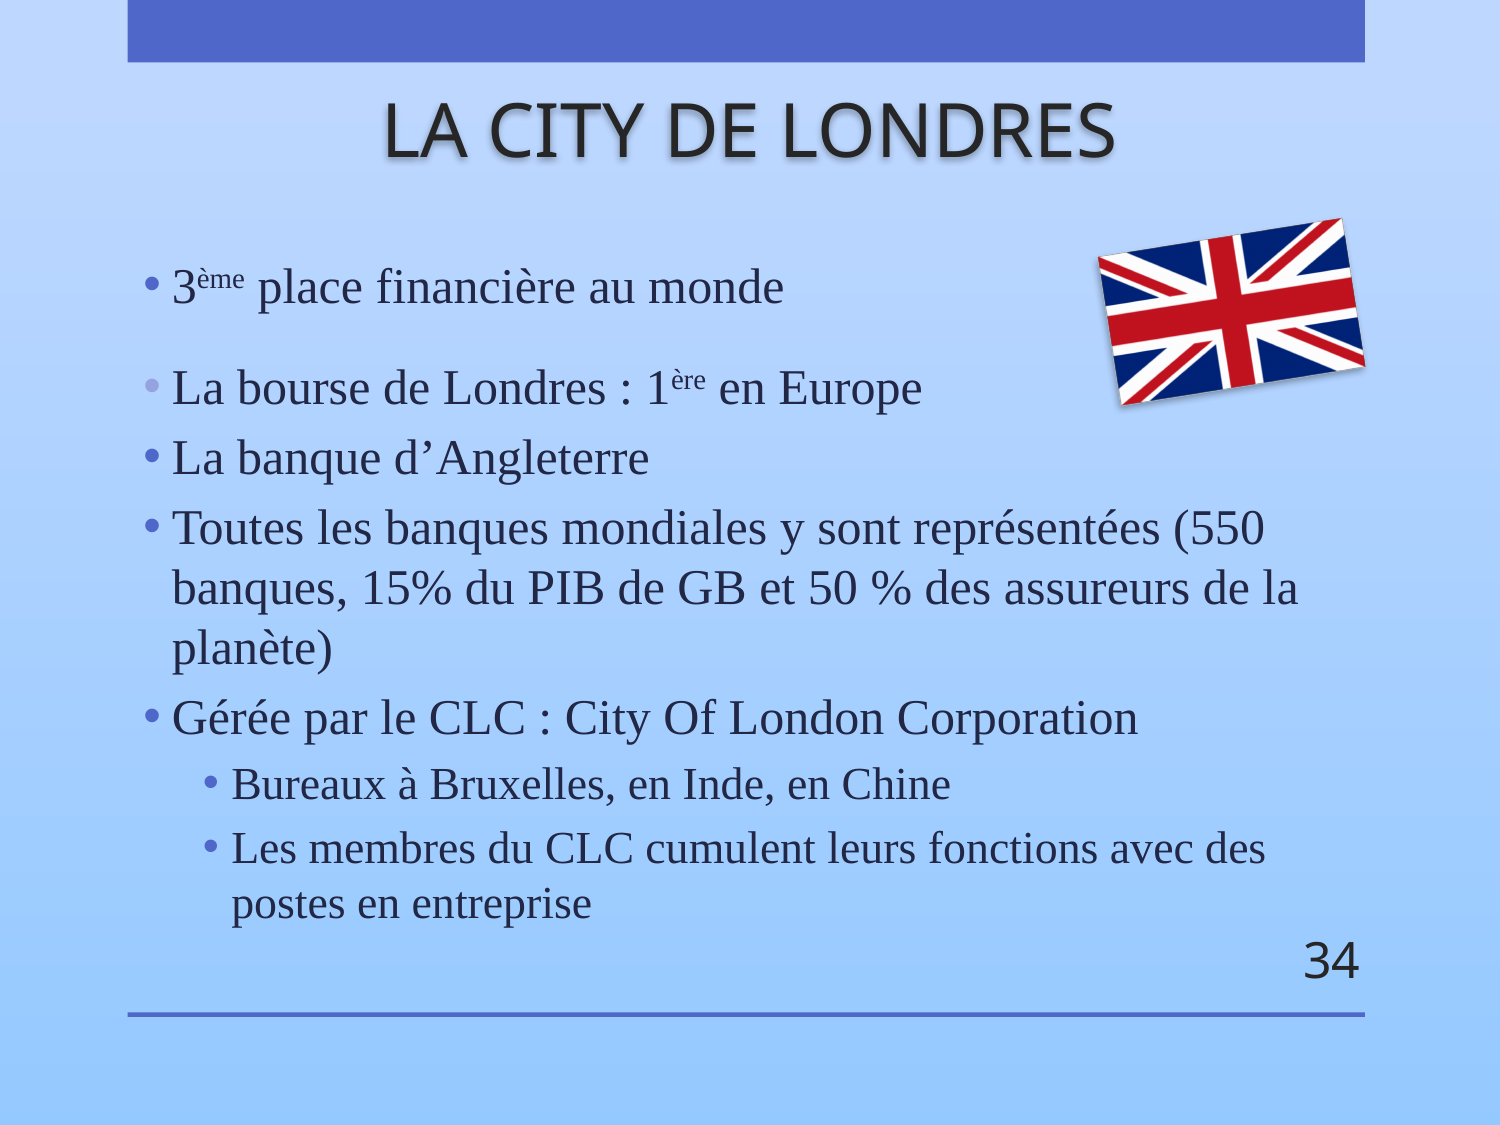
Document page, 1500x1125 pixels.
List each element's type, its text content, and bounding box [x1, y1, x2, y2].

title LA CITY DE LONDRES [90, 61, 1410, 181]
list 3ème place financière au monde La bourse de Londres : 1ère en Europe La banque d’Angleterre Toutes les banques mondiales y sont représentées (550 banques, 15% du PIB de GB et 50 % des assureurs de la planète) Gérée par le CLC : City Of London Corporation Bureaux à Bruxelles, en Inde, en Chine Les membres du CLC cumulent leurs fonctions avec des postes en entreprise [128, 245, 1375, 1025]
slide_number 34 [1250, 933, 1375, 993]
picture [1098, 218, 1365, 405]
